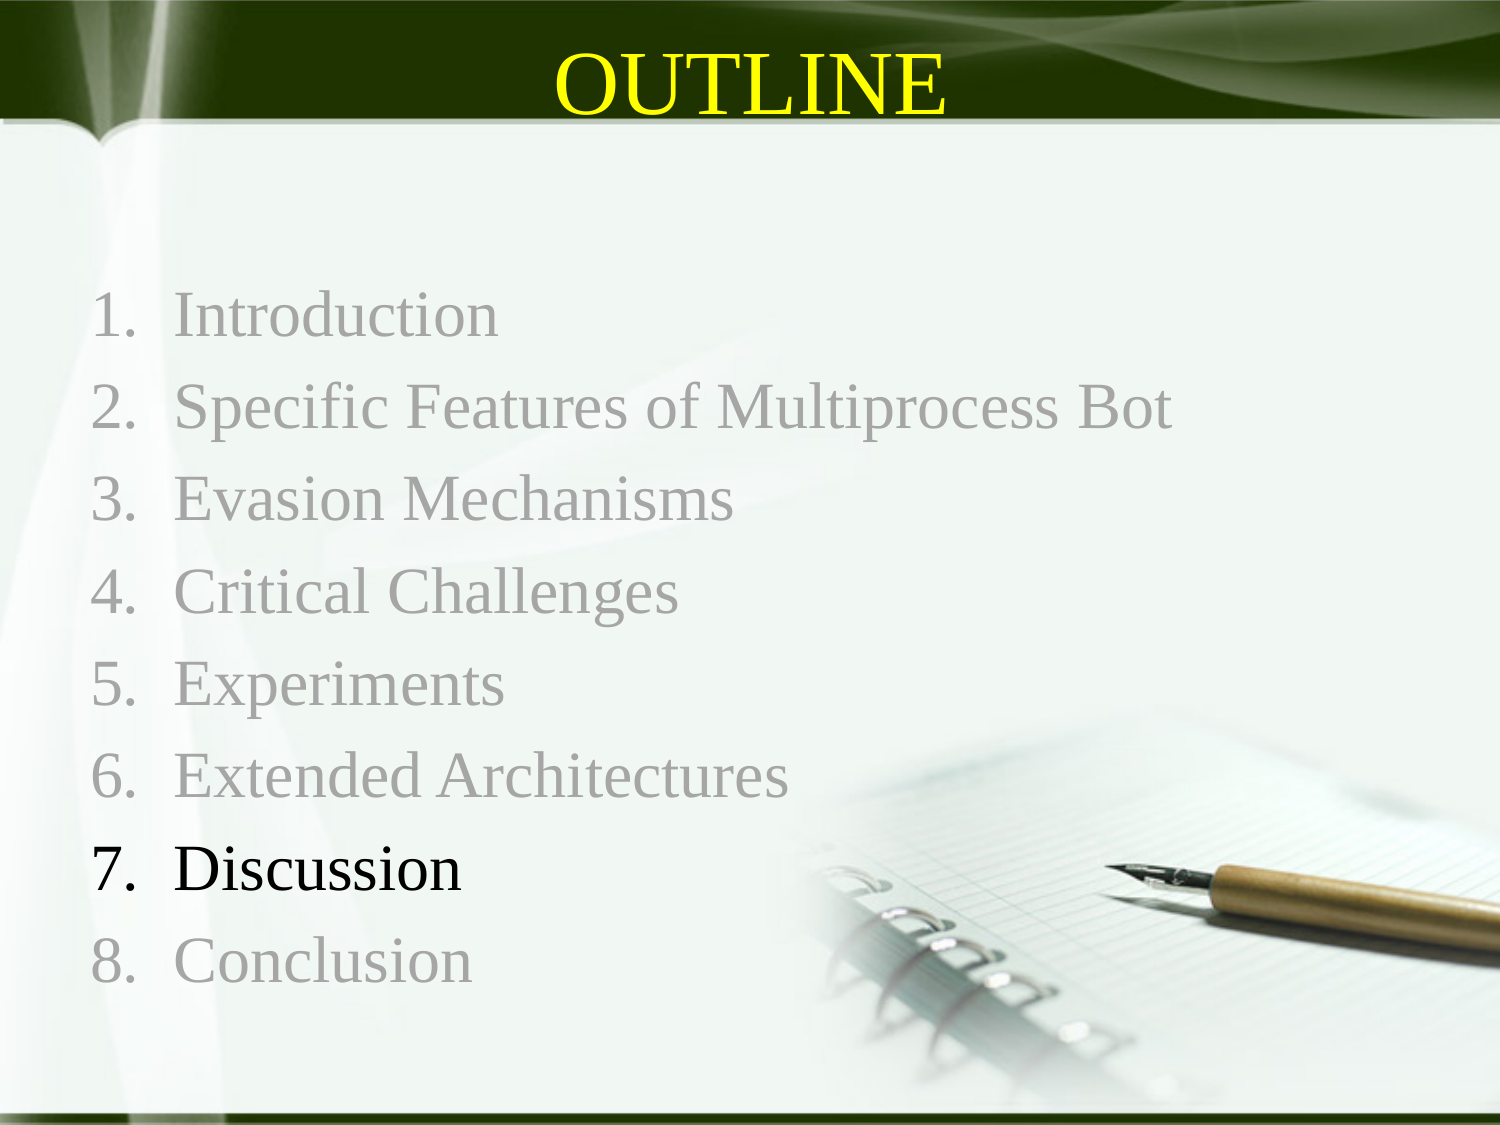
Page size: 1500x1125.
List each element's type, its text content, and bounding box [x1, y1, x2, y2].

list Introduction Specific Features of Multiprocess Bot Evasion Mechanisms Critical Challenges Experiments Extended Architectures Discussion Conclusion [75, 262, 1425, 1005]
title OUTLINE [76, 0, 1427, 172]
picture [0, 0, 1500, 1125]
